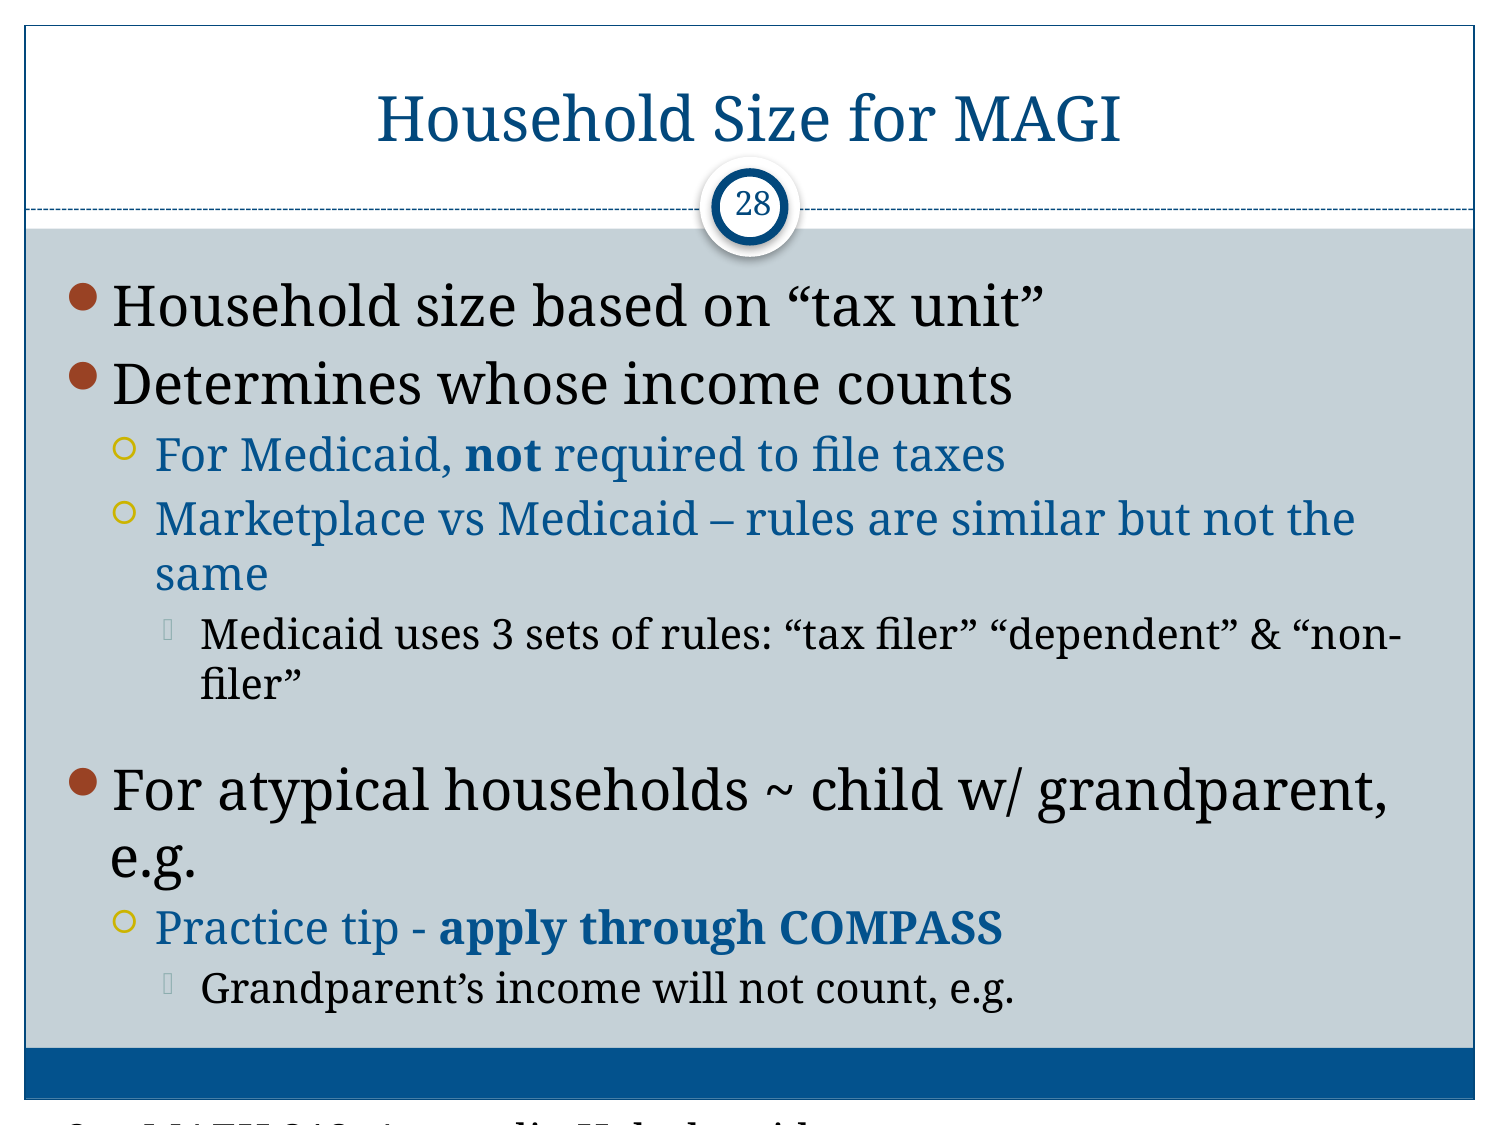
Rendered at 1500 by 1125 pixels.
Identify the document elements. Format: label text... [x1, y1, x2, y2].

slide_number 28 [715, 168, 791, 241]
list Household size based on “tax unit” Determines whose income counts For Medicaid, not required to file taxes Marketplace vs Medicaid – rules are similar but not the same Medicaid uses 3 sets of rules: “tax filer” “dependent” & “non-filer” For atypical households ~ child w/ grandparent, e.g. Practice tip - apply through COMPASS Grandparent’s income will not count, e.g. See MAEH 312, Appendix H desk guide [49, 262, 1446, 1101]
title Household Size for MAGI [49, 37, 1450, 163]
